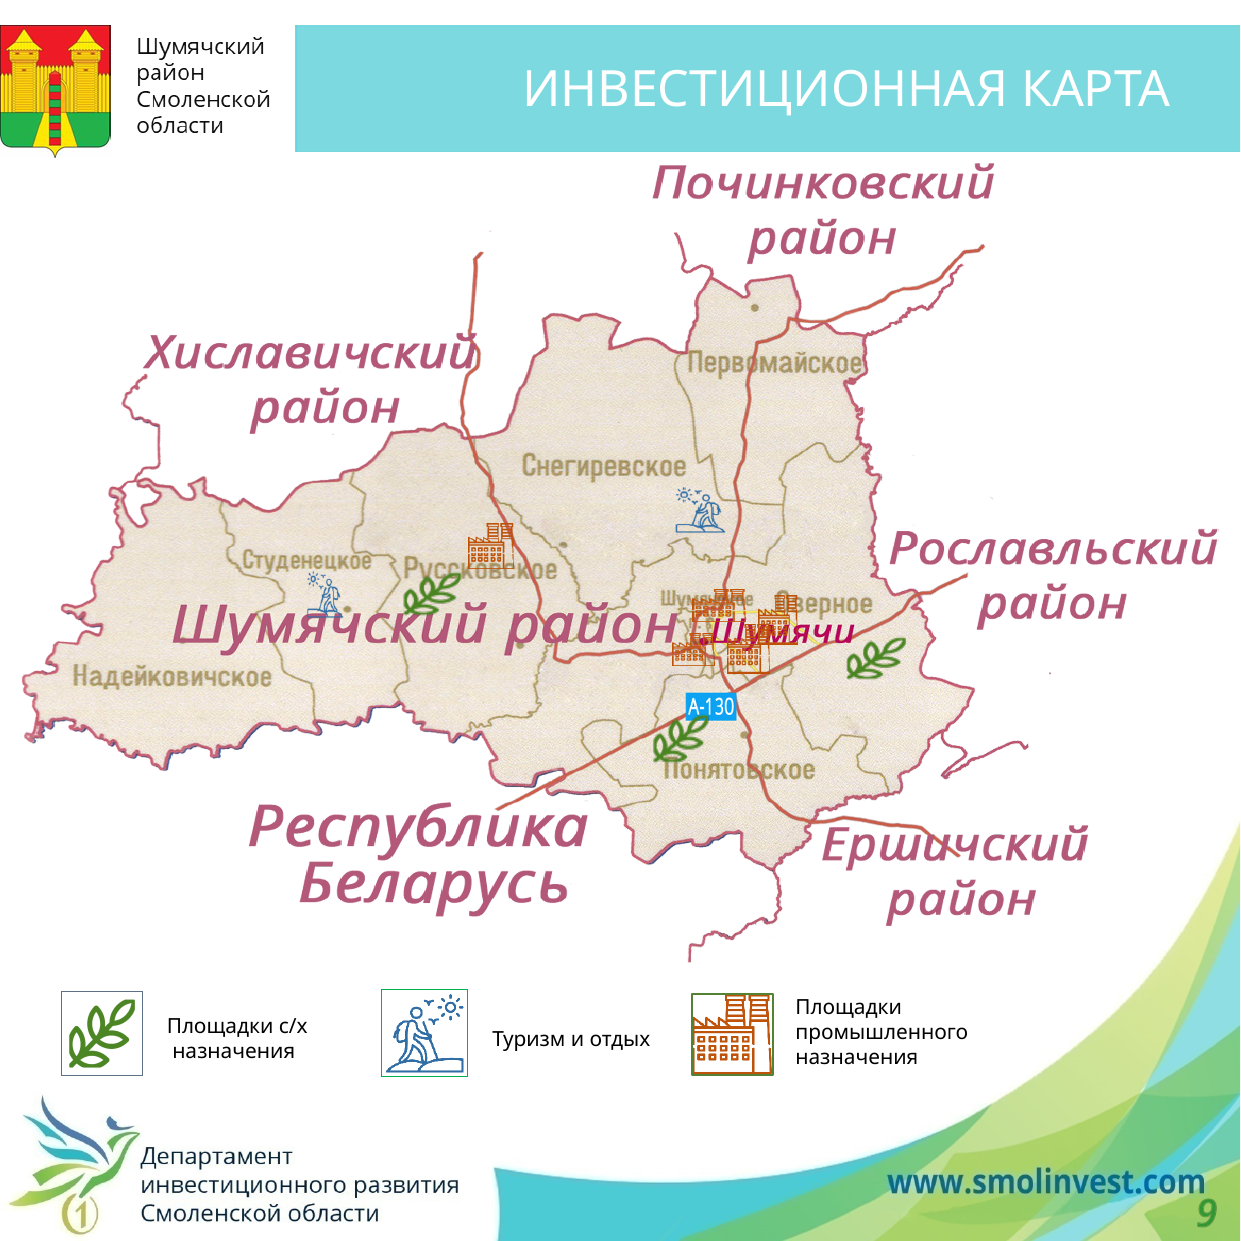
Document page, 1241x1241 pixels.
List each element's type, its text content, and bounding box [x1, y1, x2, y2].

text_box Площадки с/х назначения [152, 1005, 323, 1070]
text_box Площадки промышленного назначения [775, 986, 984, 1076]
text_box Туризм и отдых [477, 1017, 666, 1058]
picture [0, 0, 1241, 1241]
